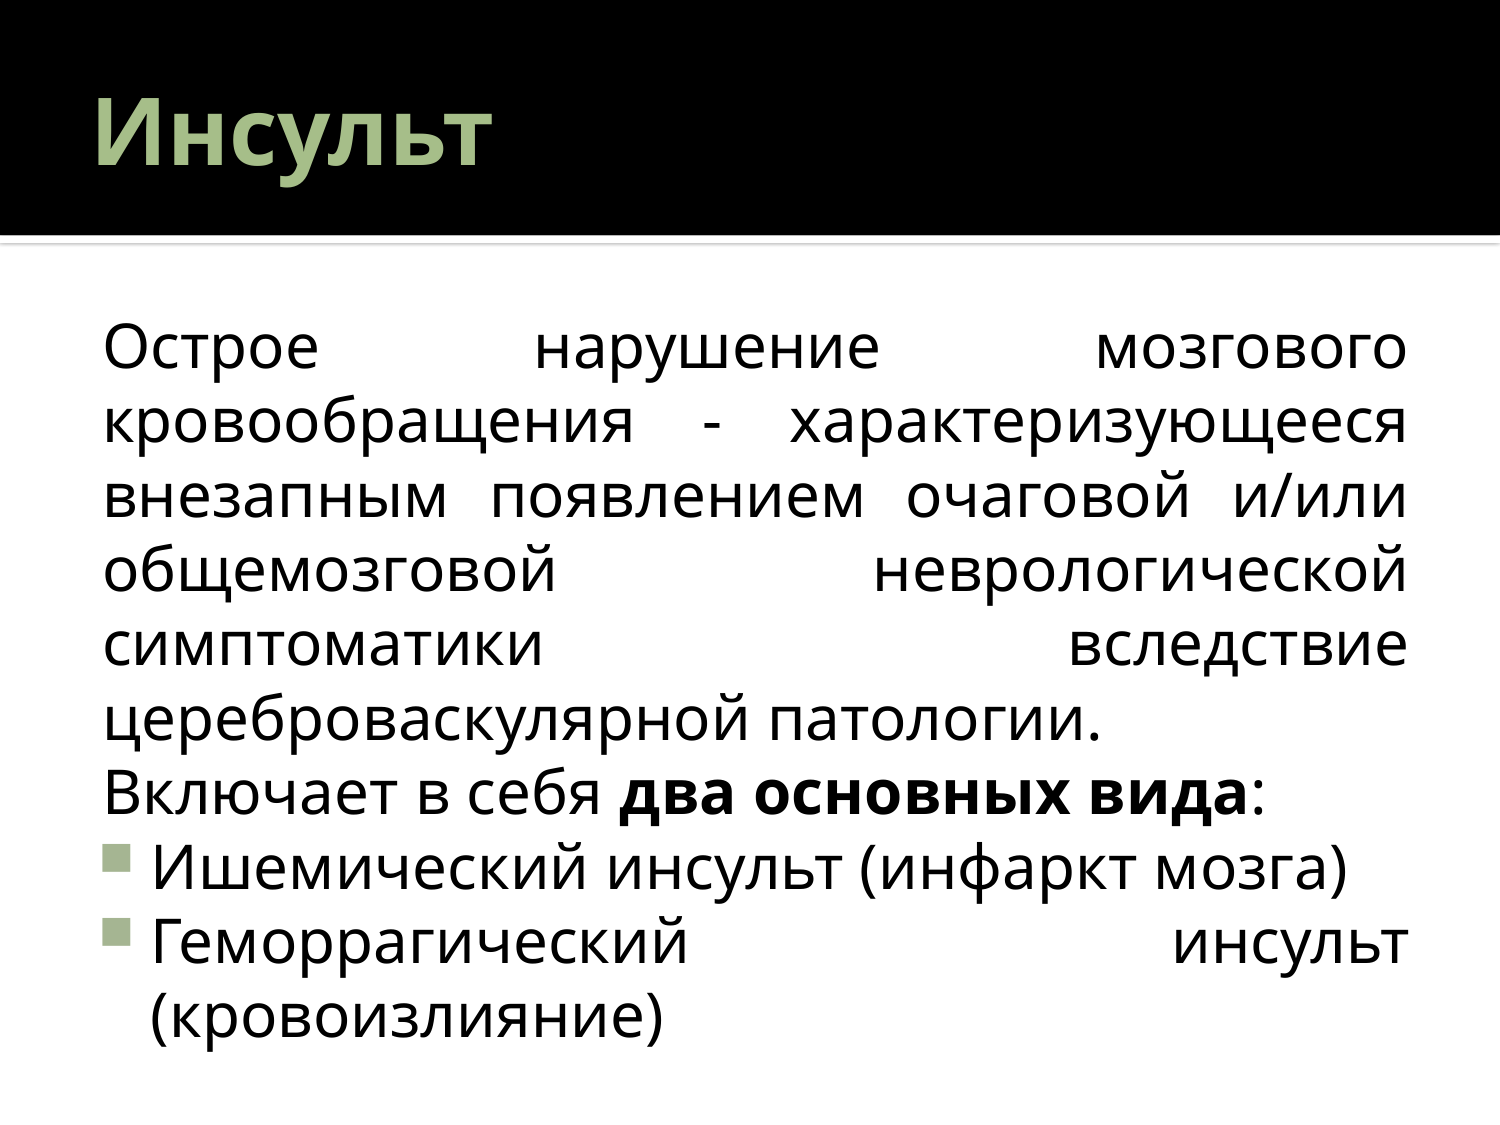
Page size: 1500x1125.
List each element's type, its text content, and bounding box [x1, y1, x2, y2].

title Инсульт [75, 25, 1425, 231]
list Острое нарушение мозгового кровообращения - характеризующееся внезапным появлением очаговой и/или общемозговой неврологической симптоматики вследствие цереброваскулярной патологии. Включает в себя два основных вида: Ишемический инсульт (инфаркт мозга) Геморрагический инсульт (кровоизлияние) [75, 291, 1425, 1071]
